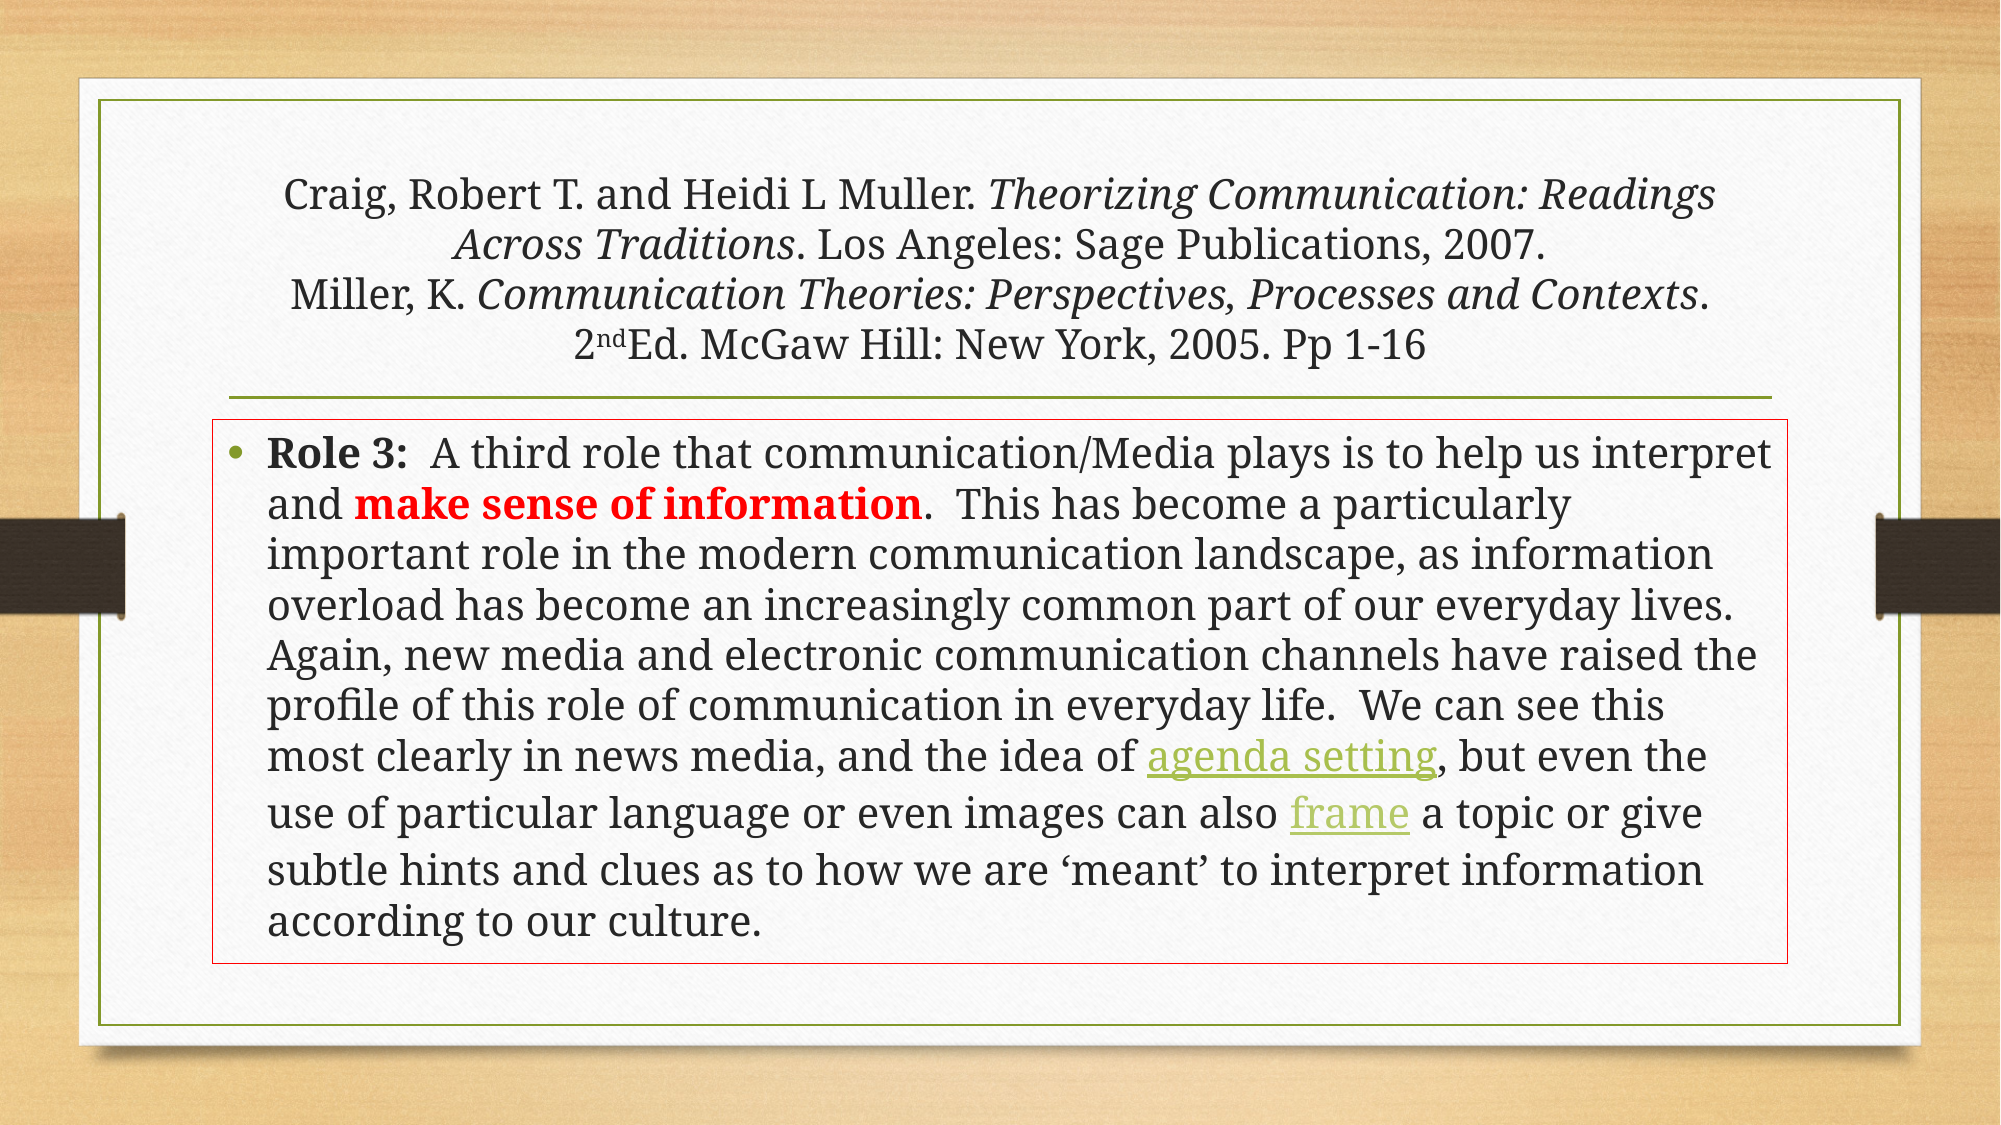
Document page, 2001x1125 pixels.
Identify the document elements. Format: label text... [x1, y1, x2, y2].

list Role 3: A third role that communication/Media plays is to help us interpret and make sense of information. This has become a particularly important role in the modern communication landscape, as information overload has become an increasingly common part of our everyday lives. Again, new media and electronic communication channels have raised the profile of this role of communication in everyday life. We can see this most clearly in news media, and the idea of agenda setting, but even the use of particular language or even images can also frame a topic or give subtle hints and clues as to how we are ‘meant’ to interpret information according to our culture. [212, 419, 1788, 964]
title Craig, Robert T. and Heidi L Muller. Theorizing Communication: Readings Across Traditions. Los Angeles: Sage Publications, 2007. Miller, K. Communication Theories: Perspectives, Processes and Contexts. 2ndEd. McGaw Hill: New York, 2005. Pp 1-16 [212, 161, 1788, 375]
picture [0, 0, 2001, 1125]
